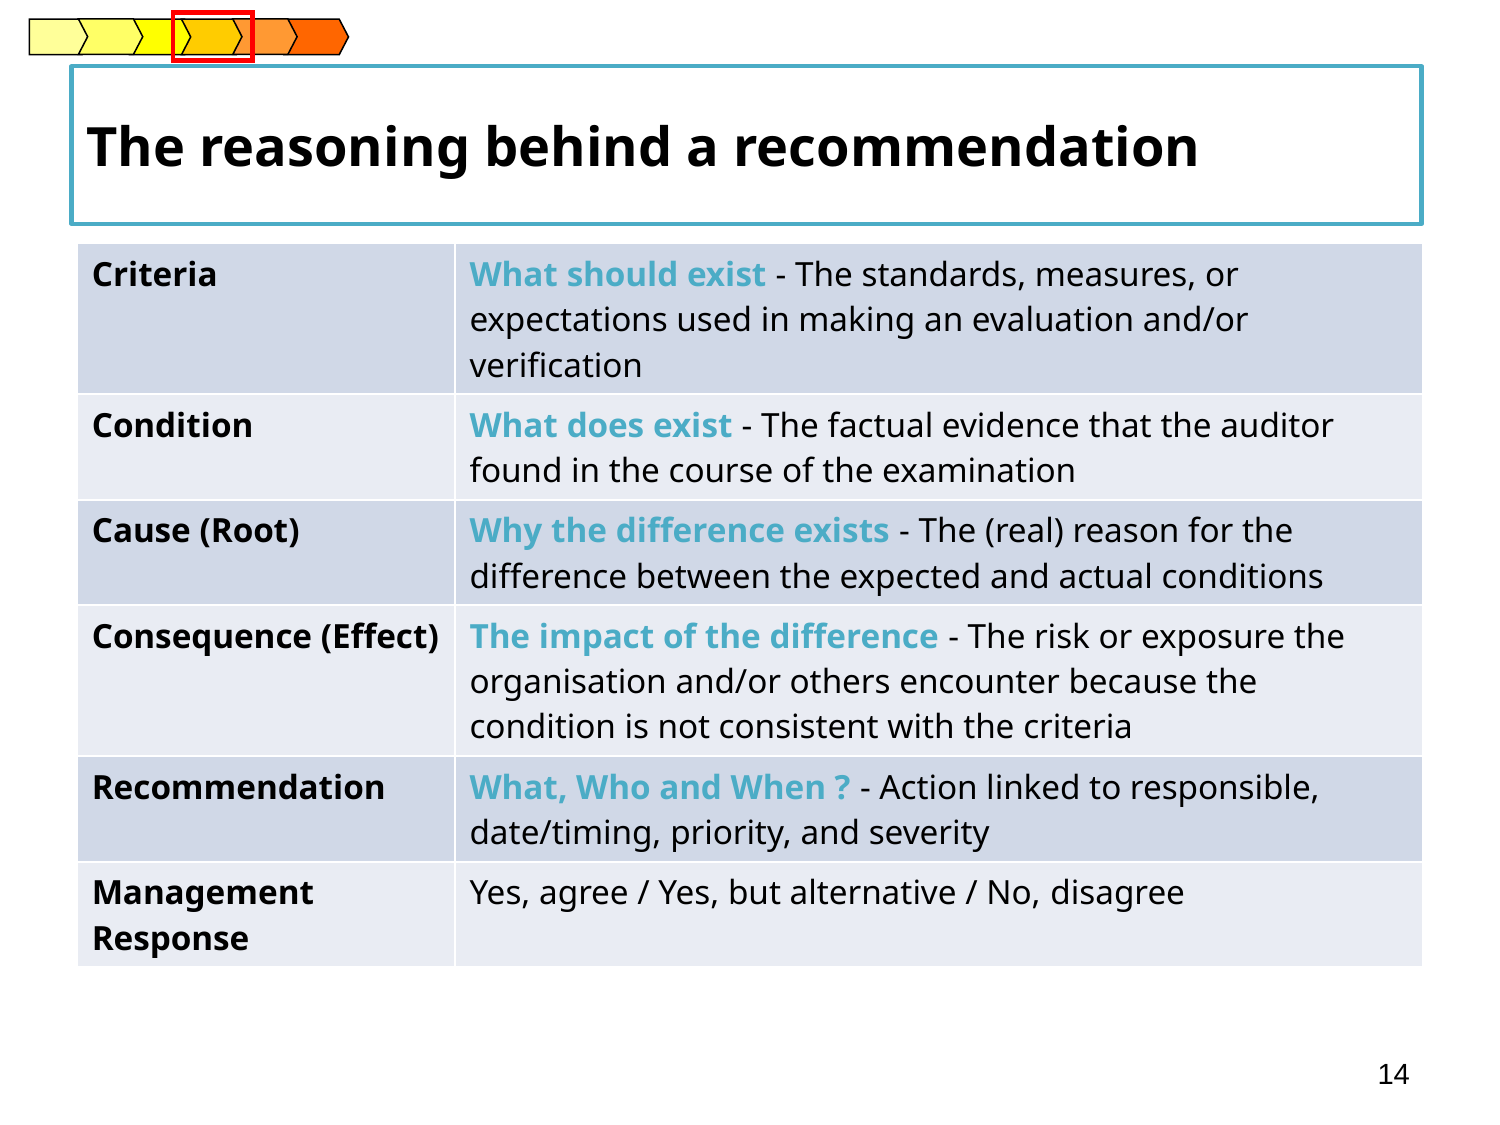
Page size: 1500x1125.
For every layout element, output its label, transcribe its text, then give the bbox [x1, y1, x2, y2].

table_cell Yes, agree / Yes, but alternative / No, disagree [456, 863, 1422, 966]
table_cell Recommendation [78, 757, 454, 861]
table_cell Cause (Root) [78, 501, 454, 604]
table_cell Condition [78, 395, 454, 499]
table_cell Consequence (Effect) [78, 606, 454, 755]
table_cell What, Who and When ? - Action linked to responsible, date/timing, priority, and severity [456, 757, 1422, 861]
table_header Criteria [78, 244, 454, 393]
table_cell Why the difference exists - The (real) reason for the difference between the expected and actual conditions [456, 501, 1422, 604]
table_cell What does exist - The factual evidence that the auditor found in the course of the examination [456, 395, 1422, 499]
text_box The reasoning behind a recommendation [69, 64, 1424, 226]
table_cell Management Response [78, 863, 454, 966]
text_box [29, 12, 349, 61]
slide_number 14 [1074, 1042, 1425, 1103]
table_header What should exist - The standards, measures, or expectations used in making an evaluation and/or verification [456, 244, 1422, 393]
table_cell The impact of the difference - The risk or exposure the organisation and/or others encounter because the condition is not consistent with the criteria [456, 606, 1422, 755]
